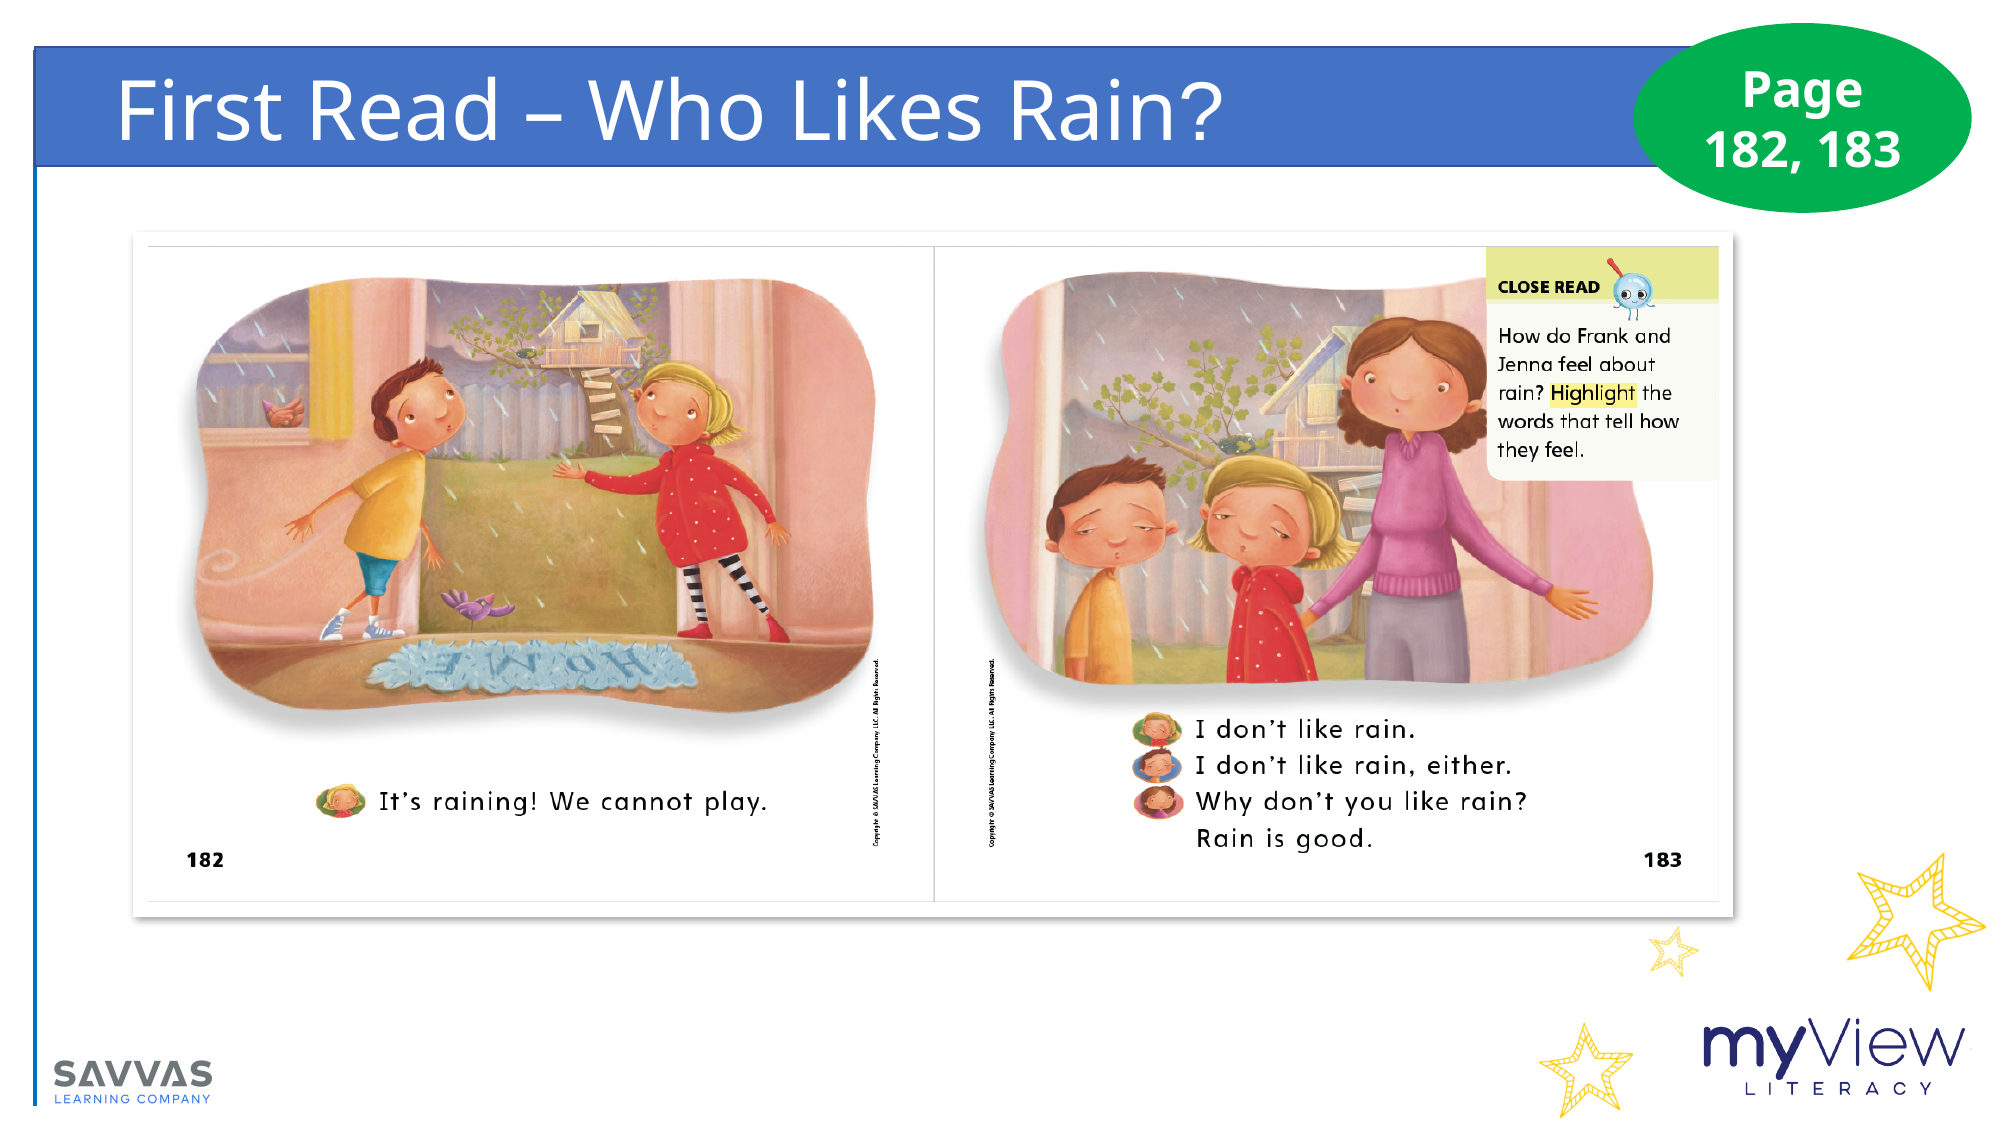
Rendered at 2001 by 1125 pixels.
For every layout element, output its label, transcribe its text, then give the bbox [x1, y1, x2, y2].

picture [48, 1043, 220, 1113]
picture [147, 245, 2000, 1125]
text_box Page 182, 183 [1633, 23, 1972, 213]
text_box First Read – Who Likes Rain? [34, 46, 1690, 167]
